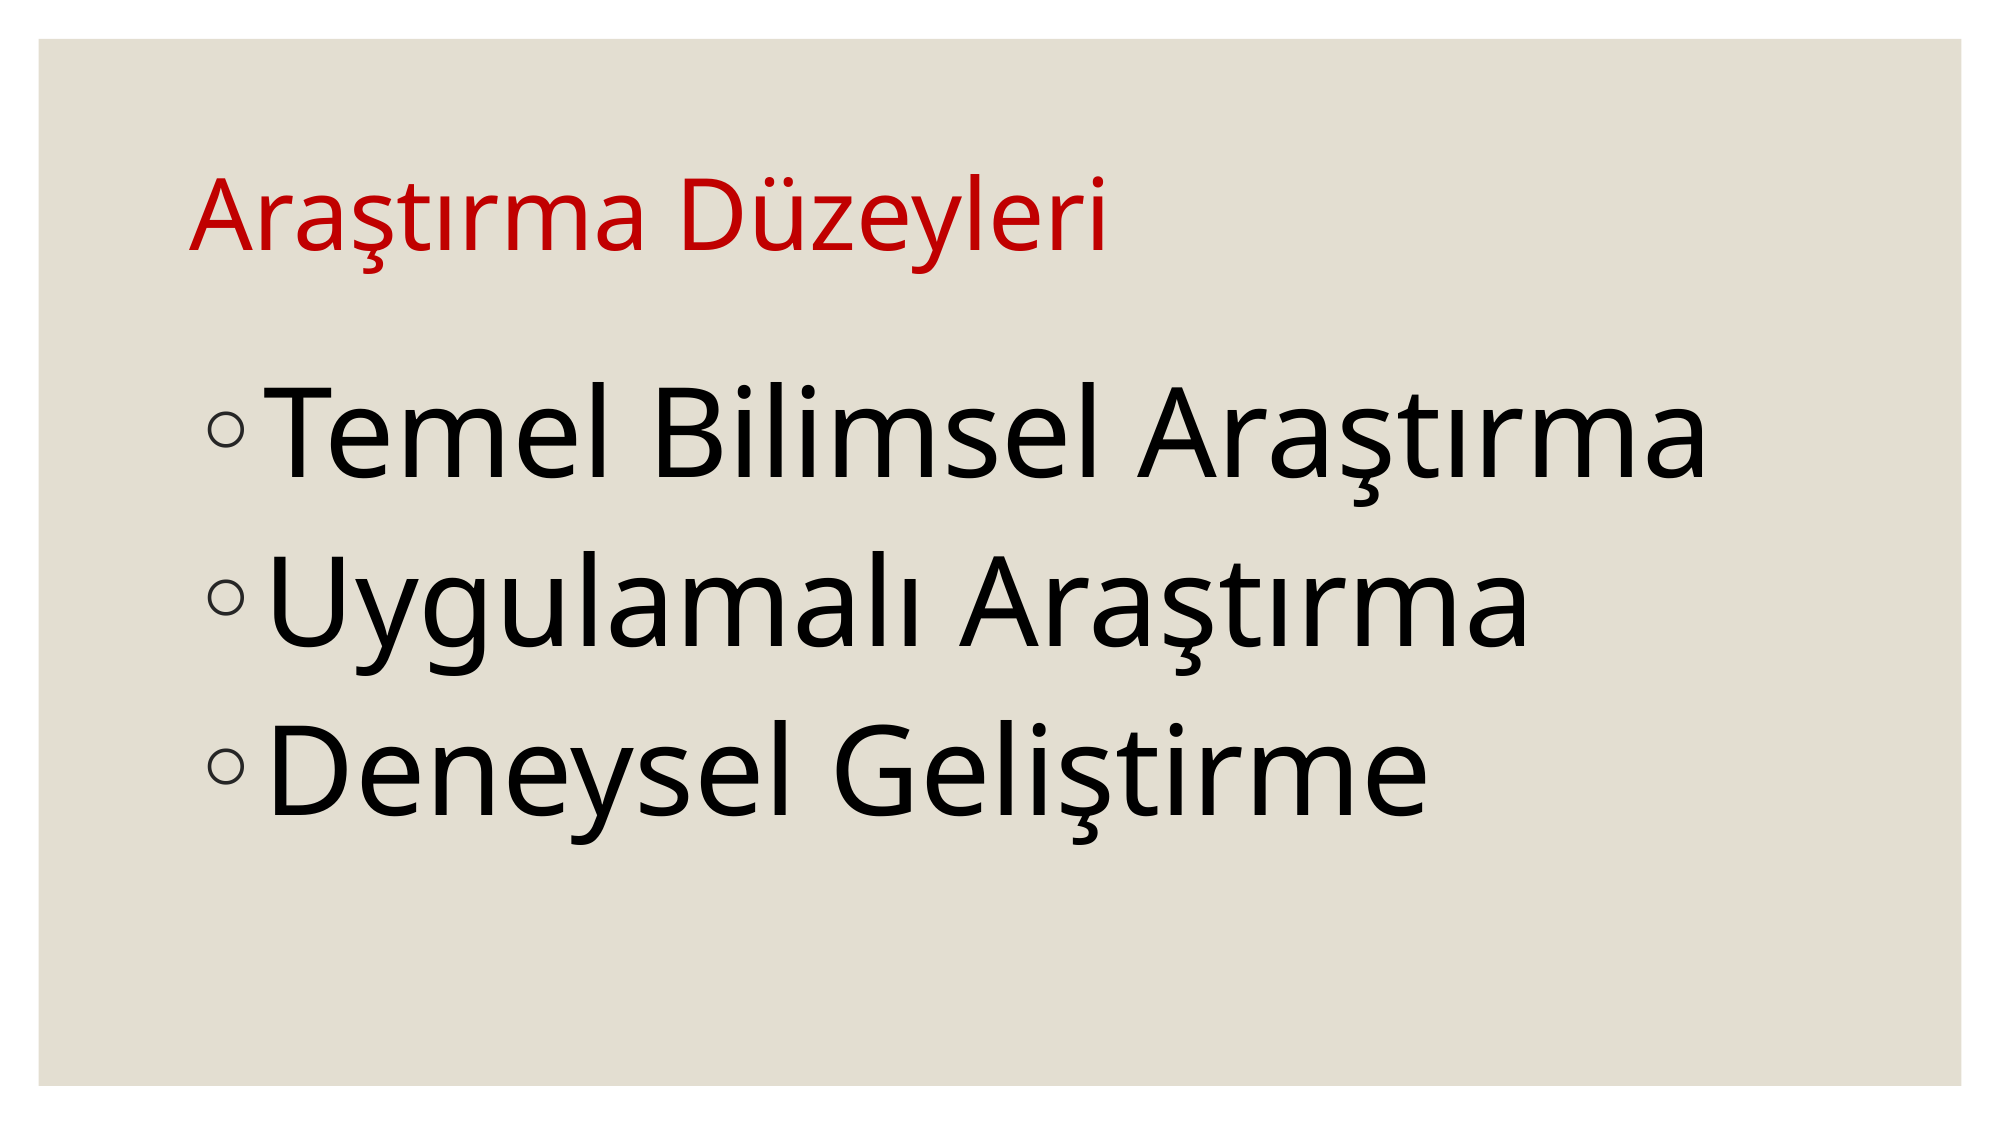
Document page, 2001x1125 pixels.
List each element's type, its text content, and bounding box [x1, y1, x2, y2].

list Temel Bilimsel Araştırma Uygulamalı Araştırma Deneysel Geliştirme [174, 345, 1825, 990]
title Araştırma Düzeyleri [174, 105, 1825, 331]
